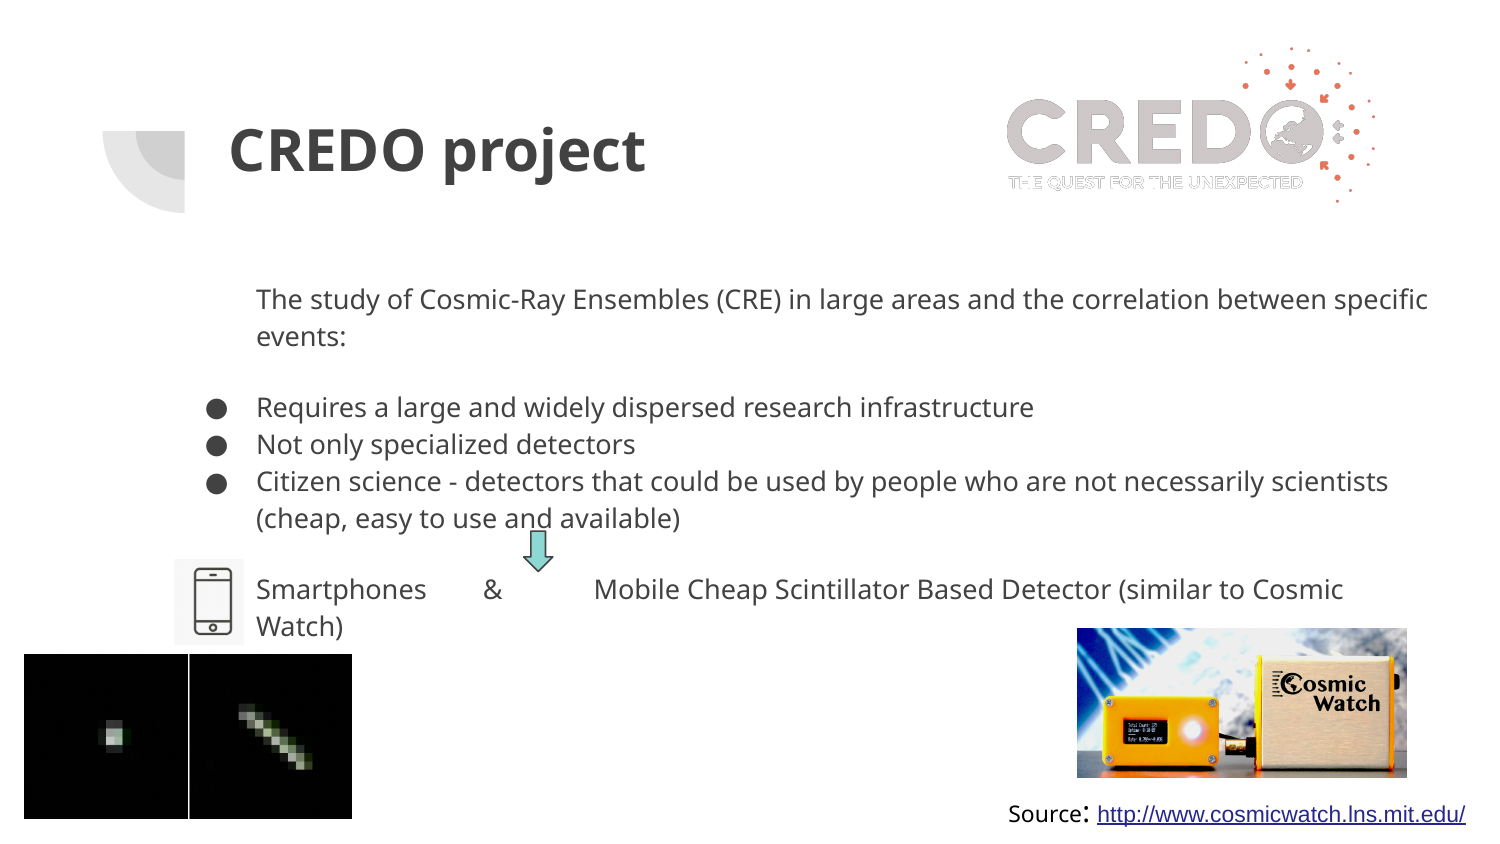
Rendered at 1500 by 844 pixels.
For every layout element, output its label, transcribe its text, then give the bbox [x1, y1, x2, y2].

title CREDO project [213, 98, 1368, 262]
picture [1077, 646, 1085, 655]
list The study of Cosmic-Ray Ensembles (CRE) in large areas and the correlation between specific events: Requires a large and widely dispersed research infrastructure Not only specialized detectors Citizen science - detectors that could be used by people who are not necessarily scientists (cheap, easy to use and available) Smartphones & Mobile Cheap Scintillator Based Detector (similar to Cosmic Watch) [166, 262, 1453, 680]
text_box [523, 531, 553, 572]
picture [23, 654, 353, 819]
text_box Source: http://www.cosmicwatch.lns.mit.edu/ [993, 777, 1482, 819]
picture [978, 29, 1407, 211]
picture [174, 558, 244, 646]
picture [1077, 627, 1407, 779]
